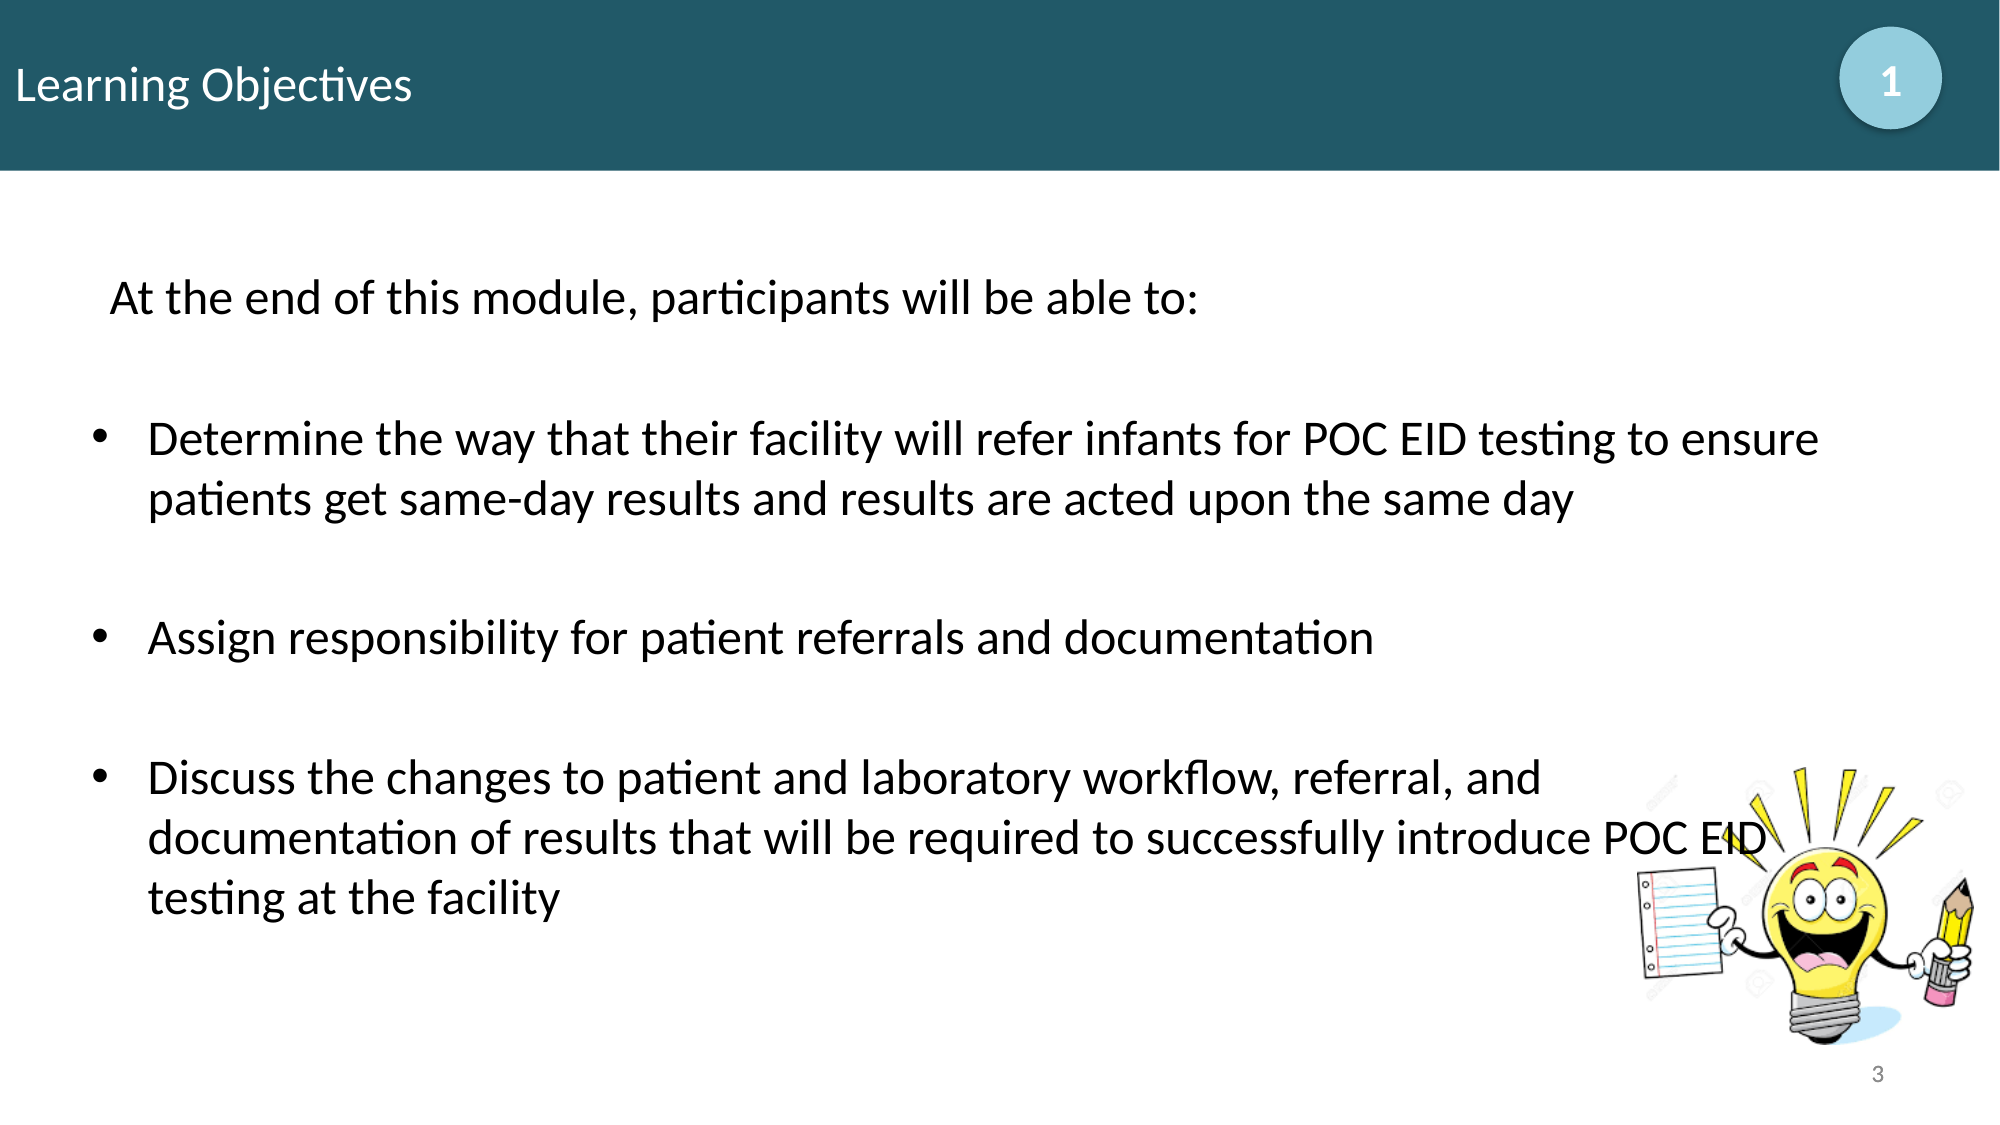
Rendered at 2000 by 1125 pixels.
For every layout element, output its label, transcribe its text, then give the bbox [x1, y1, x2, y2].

text_box At the end of this module, participants will be able to: Determine the way that their facility will refer infants for POC EID testing to ensure patients get same-day results and results are acted upon the same day Assign responsibility for patient referrals and documentation Discuss the changes to patient and laboratory workflow, referral, and documentation of results that will be required to successfully introduce POC EID testing at the facility [76, 187, 1863, 975]
text_box 1 [1839, 26, 1943, 130]
text_box [0, 0, 2000, 171]
picture [1636, 767, 1974, 1045]
text_box 3 [1432, 1042, 1900, 1103]
title Learning Objectives [0, 0, 1993, 163]
